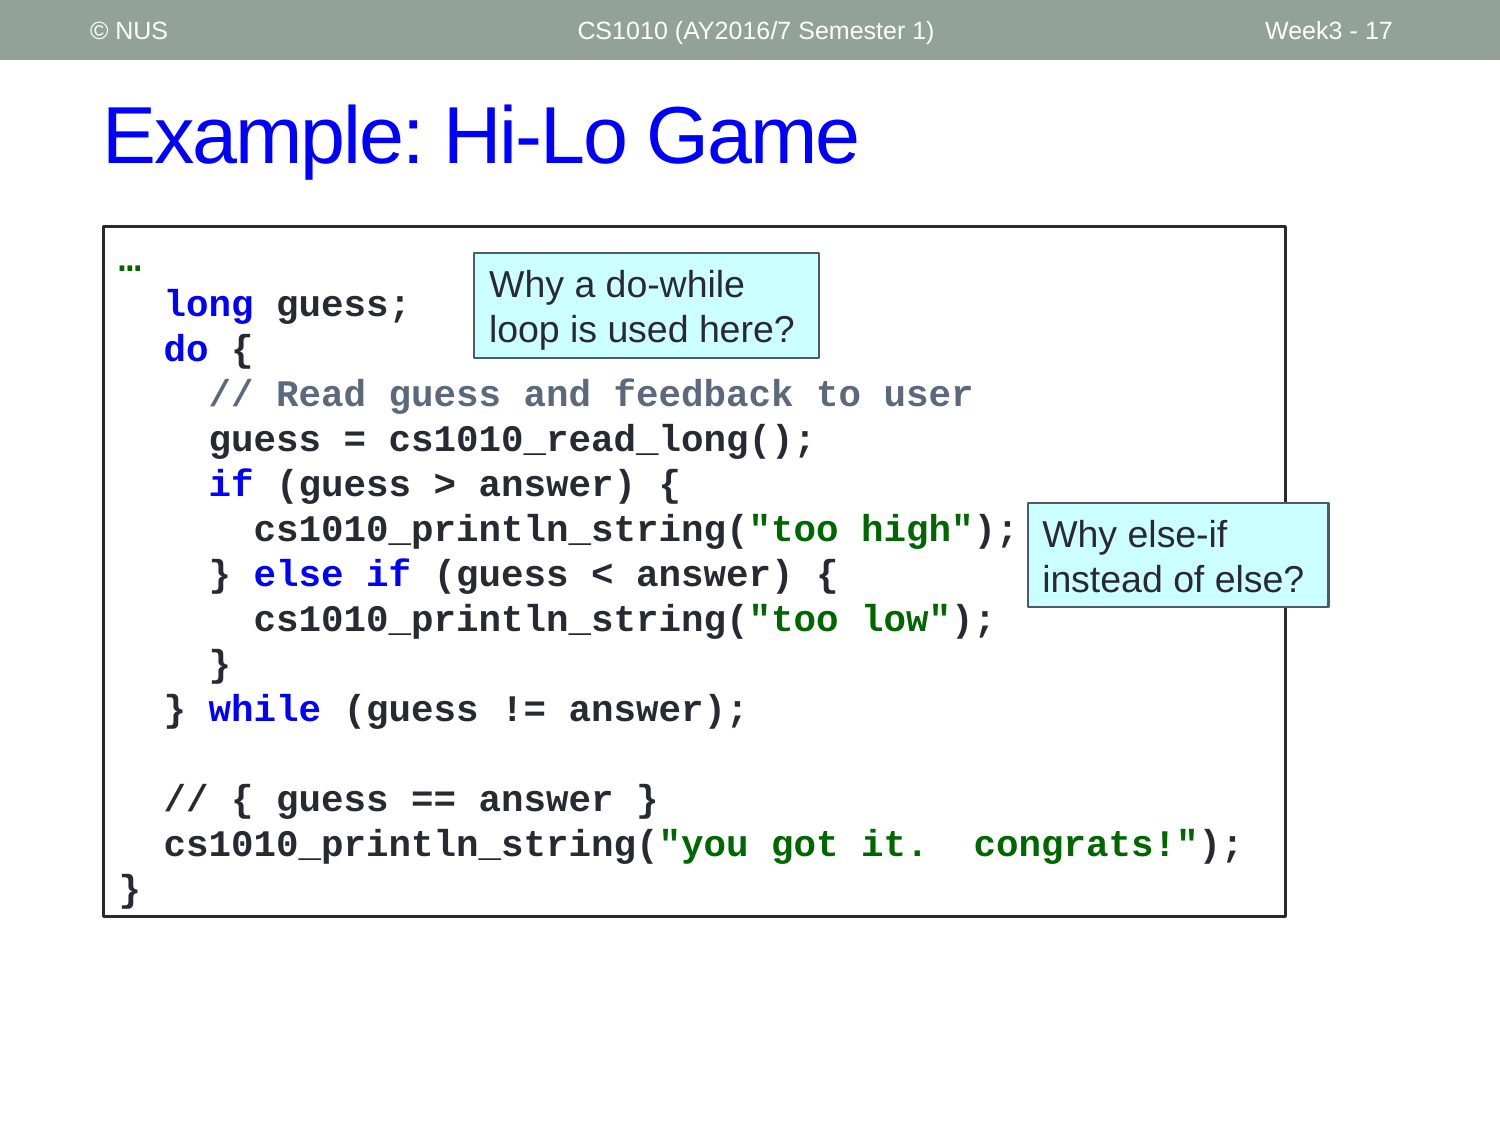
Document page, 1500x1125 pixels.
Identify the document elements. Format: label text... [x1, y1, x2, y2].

slide_number Week3 - 17 [1250, 3, 1425, 57]
text_box … long guess; do { // Read guess and feedback to user guess = cs1010_read_long(); if (guess > answer) { cs1010_println_string("too high"); } else if (guess < answer) { cs1010_println_string("too low"); } } while (guess != answer); // { guess == answer } cs1010_println_string("you got it. congrats!"); } [101, 225, 1288, 919]
text_box Why a do-while loop is used here? [472, 251, 821, 360]
footer CS1010 (AY2016/7 Semester 1) [562, 3, 1238, 57]
title Example: Hi-Lo Game [87, 75, 1425, 188]
text_box Why else-if instead of else? [1025, 500, 1331, 609]
slide_number © NUS [75, 3, 550, 57]
